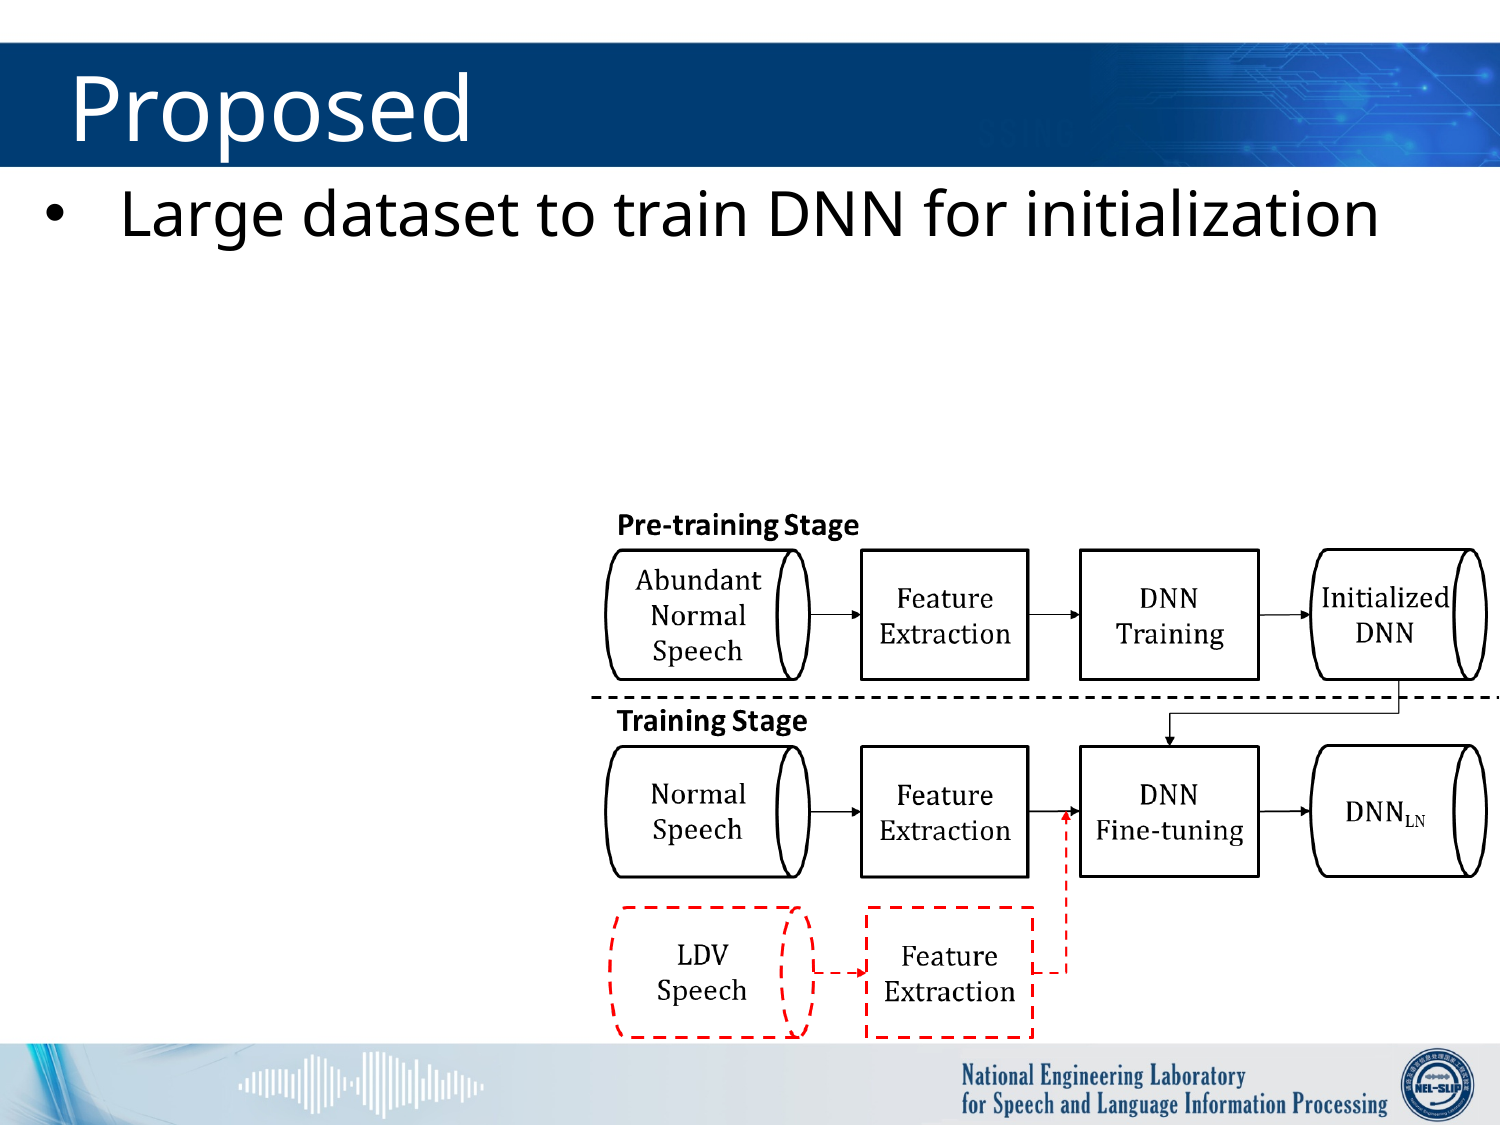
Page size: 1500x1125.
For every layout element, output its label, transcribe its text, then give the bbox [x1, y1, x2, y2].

text_box Large dataset to train DNN for initialization [29, 166, 1477, 257]
picture [0, 0, 1500, 1125]
title Proposed [53, 42, 670, 166]
